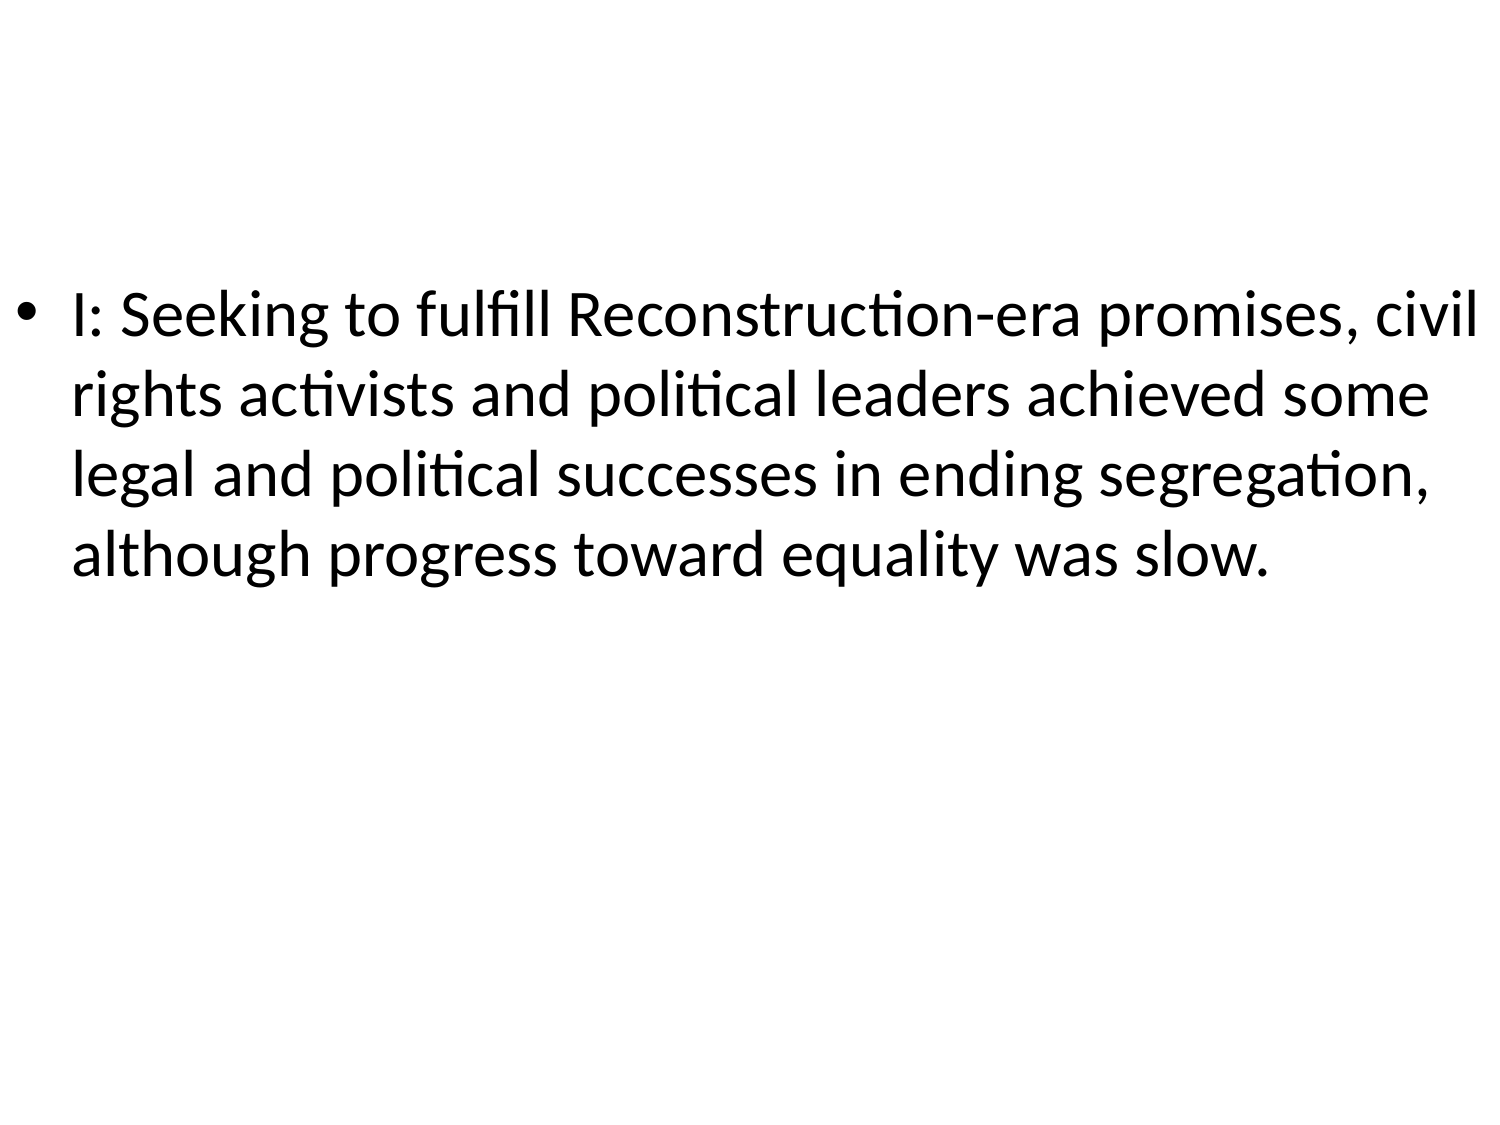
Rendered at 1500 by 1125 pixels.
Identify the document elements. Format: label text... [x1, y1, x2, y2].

list I: Seeking to fulfill Reconstruction-era promises, civil rights activists and political leaders achieved some legal and political successes in ending segregation, although progress toward equality was slow. [0, 262, 1500, 1005]
